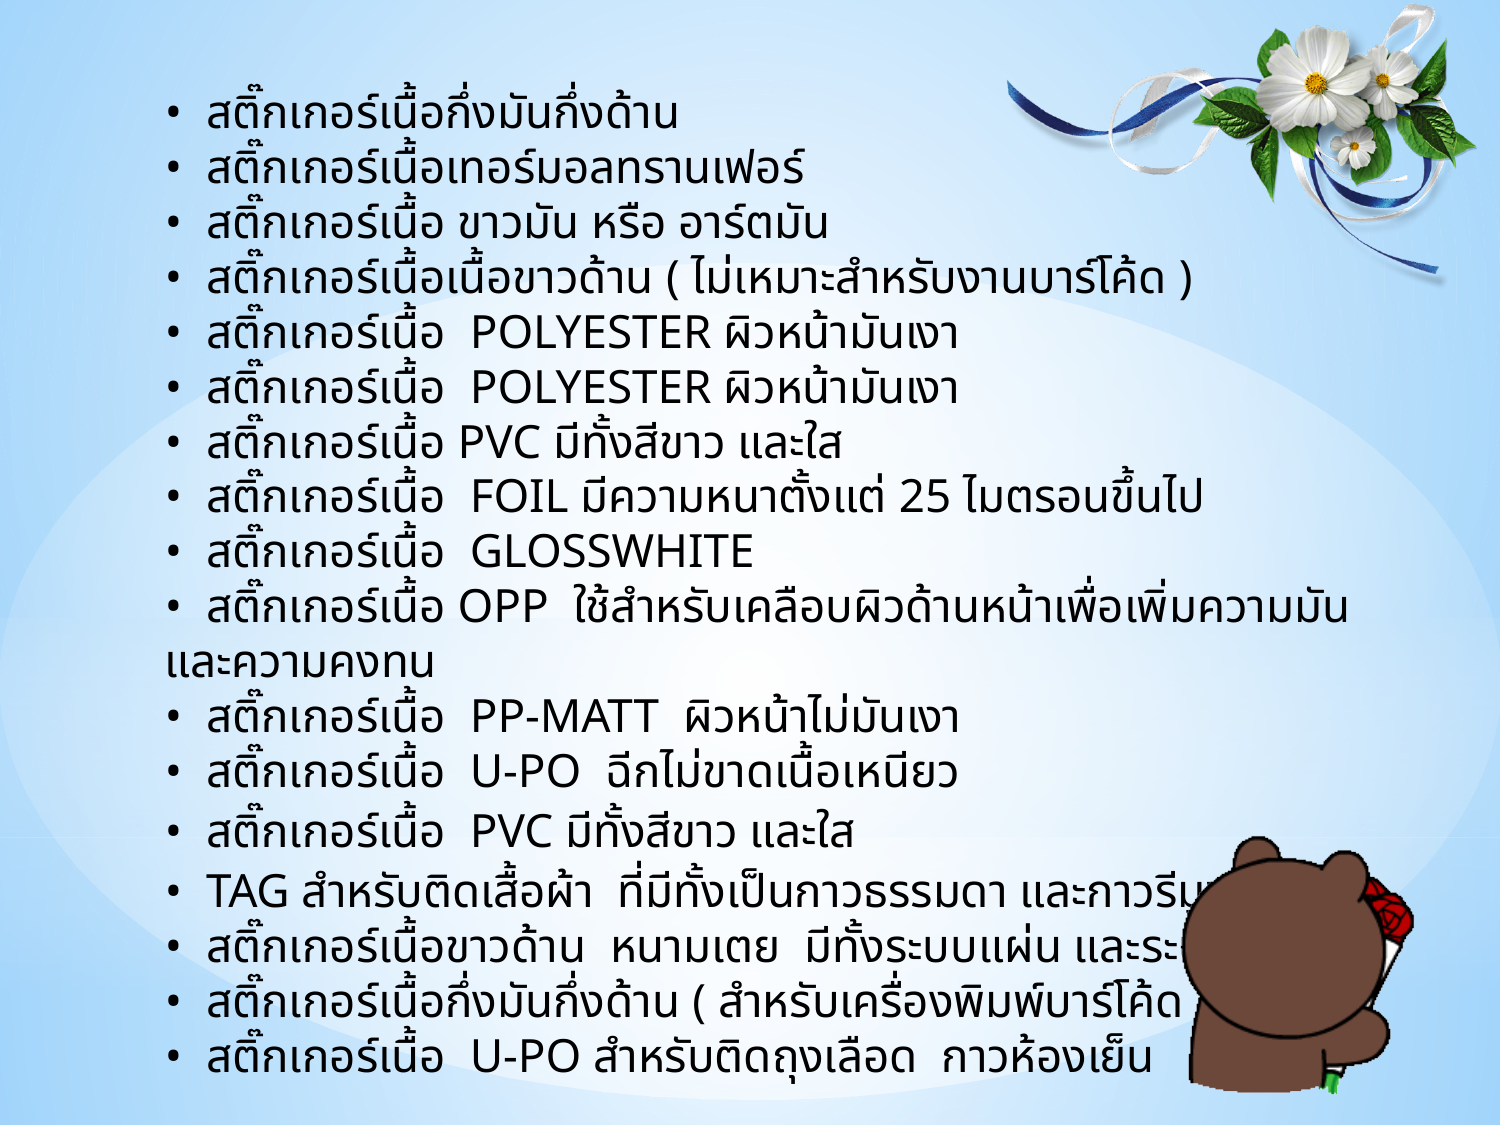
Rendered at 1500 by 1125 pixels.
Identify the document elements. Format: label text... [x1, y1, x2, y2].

text_box • สติ๊กเกอร์เนื้อกึ่งมันกึ่งด้าน • สติ๊กเกอร์เนื้อเทอร์มอลทรานเฟอร์ • สติ๊กเกอร์เนื้อ ขาวมัน หรือ อาร์ตมัน • สติ๊กเกอร์เนื้อเนื้อขาวด้าน ( ไม่เหมาะสำหรับงานบาร์โค้ด ) • สติ๊กเกอร์เนื้อ POLYESTER ผิวหน้ามันเงา • สติ๊กเกอร์เนื้อ POLYESTER ผิวหน้ามันเงา • สติ๊กเกอร์เนื้อ PVC มีทั้งสีขาว และใส • สติ๊กเกอร์เนื้อ FOIL มีความหนาตั้งแต่ 25 ไมตรอนขึ้นไป • สติ๊กเกอร์เนื้อ GLOSSWHITE • สติ๊กเกอร์เนื้อ OPP ใช้สำหรับเคลือบผิวด้านหน้าเพื่อเพิ่มความมัน และความคงทน • สติ๊กเกอร์เนื้อ PP-MATT ผิวหน้าไม่มันเงา • สติ๊กเกอร์เนื้อ U-PO ฉีกไม่ขาดเนื้อเหนียว • สติ๊กเกอร์เนื้อ PVC มีทั้งสีขาว และใส • TAG สำหรับติดเสื้อผ้า ที่มีทั้งเป็นกาวธรรมดา และกาวรีมูฟ • สติ๊กเกอร์เนื้อขาวด้าน หนามเตย มีทั้งระบบแผ่น และระบบม้วน • สติ๊กเกอร์เนื้อกึ่งมันกึ่งด้าน ( สำหรับเครื่องพิมพ์บาร์โค้ด ) • สติ๊กเกอร์เนื้อ U-PO สำหรับติดถุงเลือด กาวห้องเย็น [150, 299, 1388, 1125]
picture [987, 0, 1488, 290]
picture [1087, 736, 1488, 1125]
text_box [150, 185, 1263, 516]
text_box • สติ๊กเกอร์เนื้อกึ่งมันกึ่งด้าน • สติ๊กเกอร์เนื้อเทอร์มอลทรานเฟอร์ • สติ๊กเกอร์เนื้อ ขาวมัน หรือ อาร์ตมัน • สติ๊กเกอร์เนื้อเนื้อขาวด้าน ( ไม่เหมาะสำหรับงานบาร์โค้ด ) • สติ๊กเกอร์เนื้อ POLYESTER ผิวหน้ามันเงา • สติ๊กเกอร์เนื้อ POLYESTER ผิวหน้ามันเงา • สติ๊กเกอร์เนื้อ PVC มีทั้งสีขาว และใส • สติ๊กเกอร์เนื้อ FOIL มีความหนาตั้งแต่ 25 ไมตรอนขึ้นไป • สติ๊กเกอร์เนื้อ GLOSSWHITE • สติ๊กเกอร์เนื้อ OPP ใช้สำหรับเคลือบผิวด้านหน้าเพื่อเพิ่มความมัน และความคงทน • สติ๊กเกอร์เนื้อ PP-MATT ผิวหน้าไม่มันเงา • สติ๊กเกอร์เนื้อ U-PO ฉีกไม่ขาดเนื้อเหนียว • สติ๊กเกอร์เนื้อ PVC มีทั้งสีขาว และใส • TAG สำหรับติดเสื้อผ้า ที่มีทั้งเป็นกาวธรรมดา และกาวรีมูฟ • สติ๊กเกอร์เนื้อขาวด้าน หนามเตย มีทั้งระบบแผ่น และระบบม้วน • สติ๊กเกอร์เนื้อกึ่งมันกึ่งด้าน ( สำหรับเครื่องพิมพ์บาร์โค้ด ) • สติ๊กเกอร์เนื้อ U-PO สำหรับติดถุงเลือด กาวห้องเย็น [150, 74, 981, 185]
